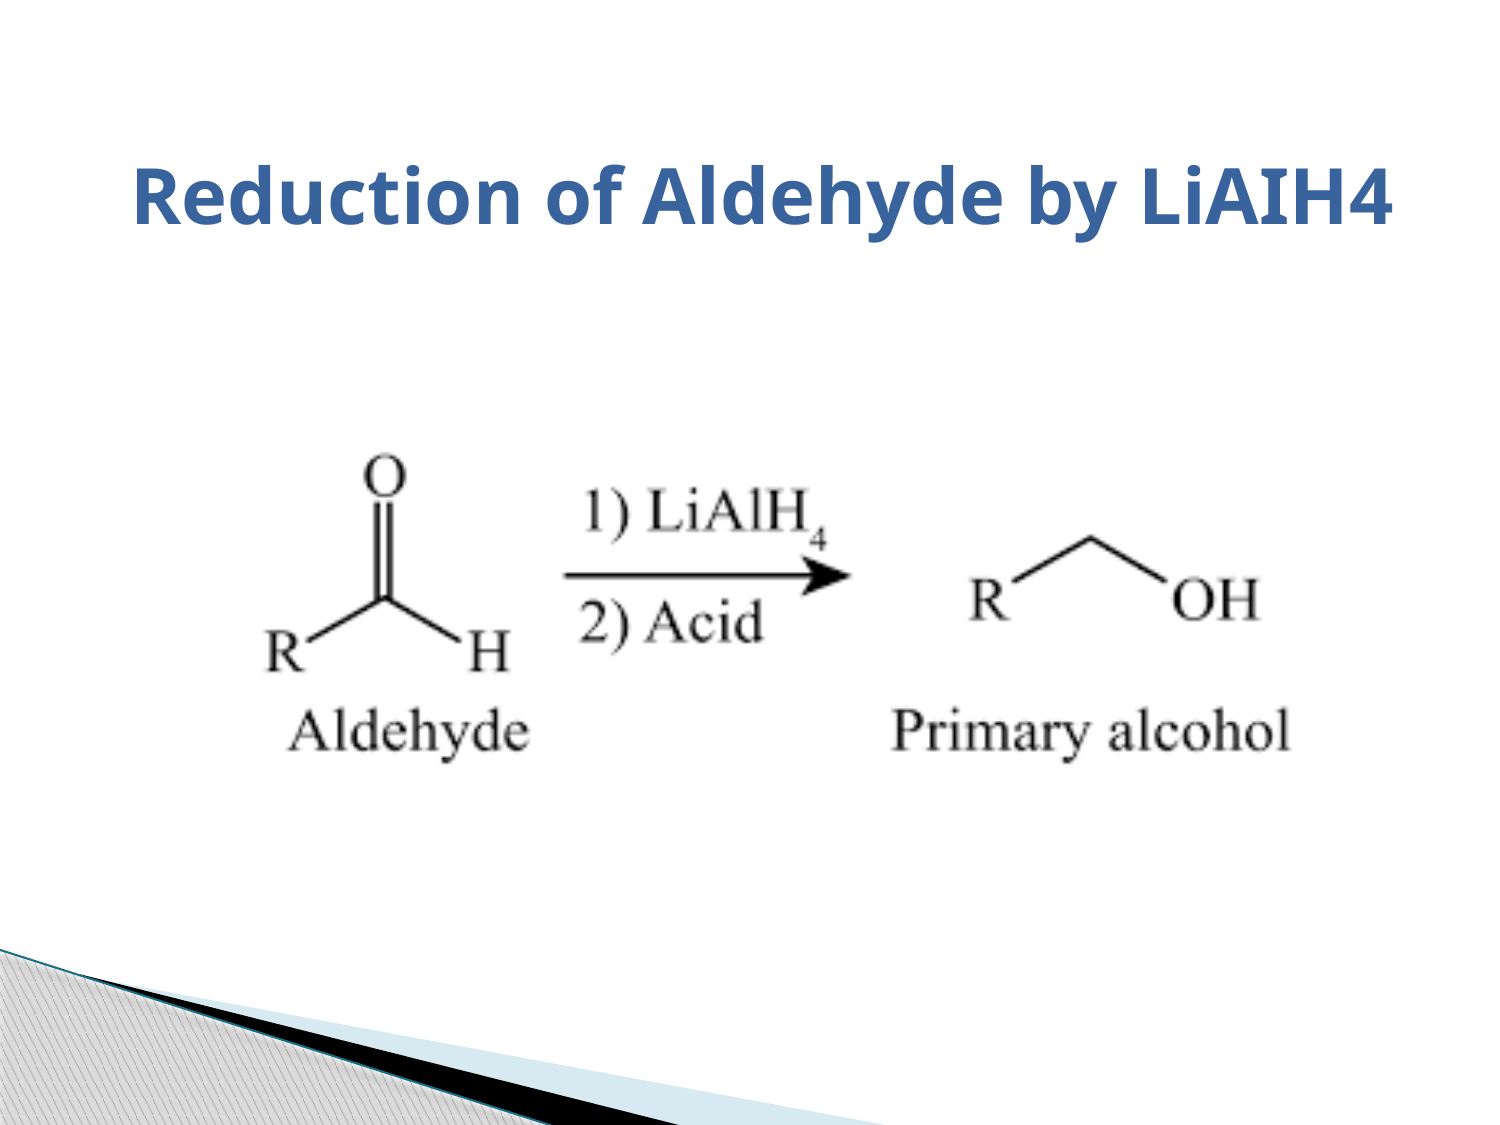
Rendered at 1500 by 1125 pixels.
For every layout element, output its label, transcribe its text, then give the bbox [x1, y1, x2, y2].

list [212, 387, 1338, 851]
title Reduction of Aldehyde by LiAIH4 [87, 99, 1438, 288]
